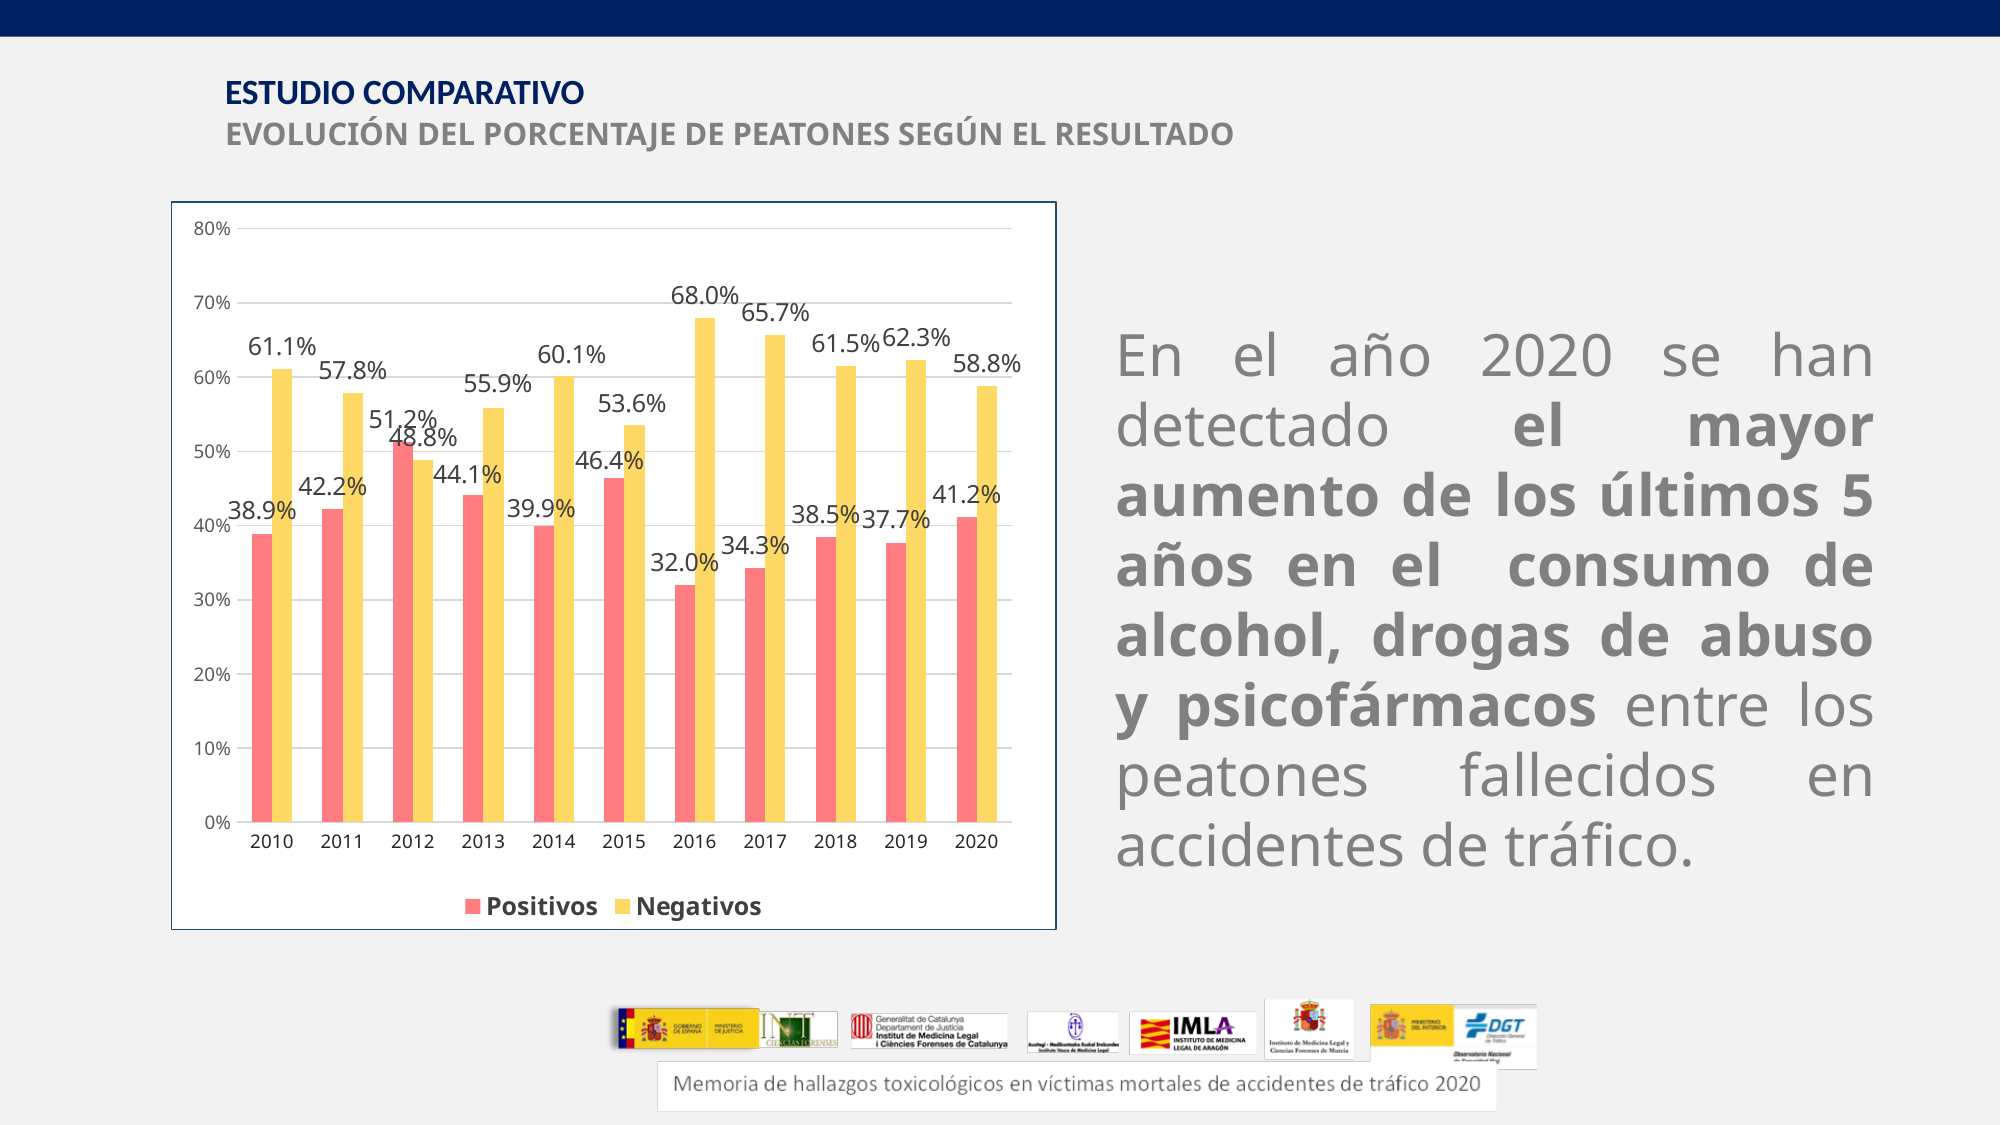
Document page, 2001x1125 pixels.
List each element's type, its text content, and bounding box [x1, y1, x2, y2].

picture [603, 999, 1540, 1113]
text_box En el año 2020 se han detectado el mayor aumento de los últimos 5 años en el consumo de alcohol, drogas de abuso y psicofármacos entre los peatones fallecidos en accidentes de tráfico. [1100, 310, 1890, 886]
chart [170, 201, 1057, 931]
text_box [0, 0, 2000, 38]
title ESTUDIO COMPARATIVO EVOLUCIÓN DEL PORCENTAJE DE PEATONES SEGÚN EL RESULTADO [210, 38, 1934, 193]
